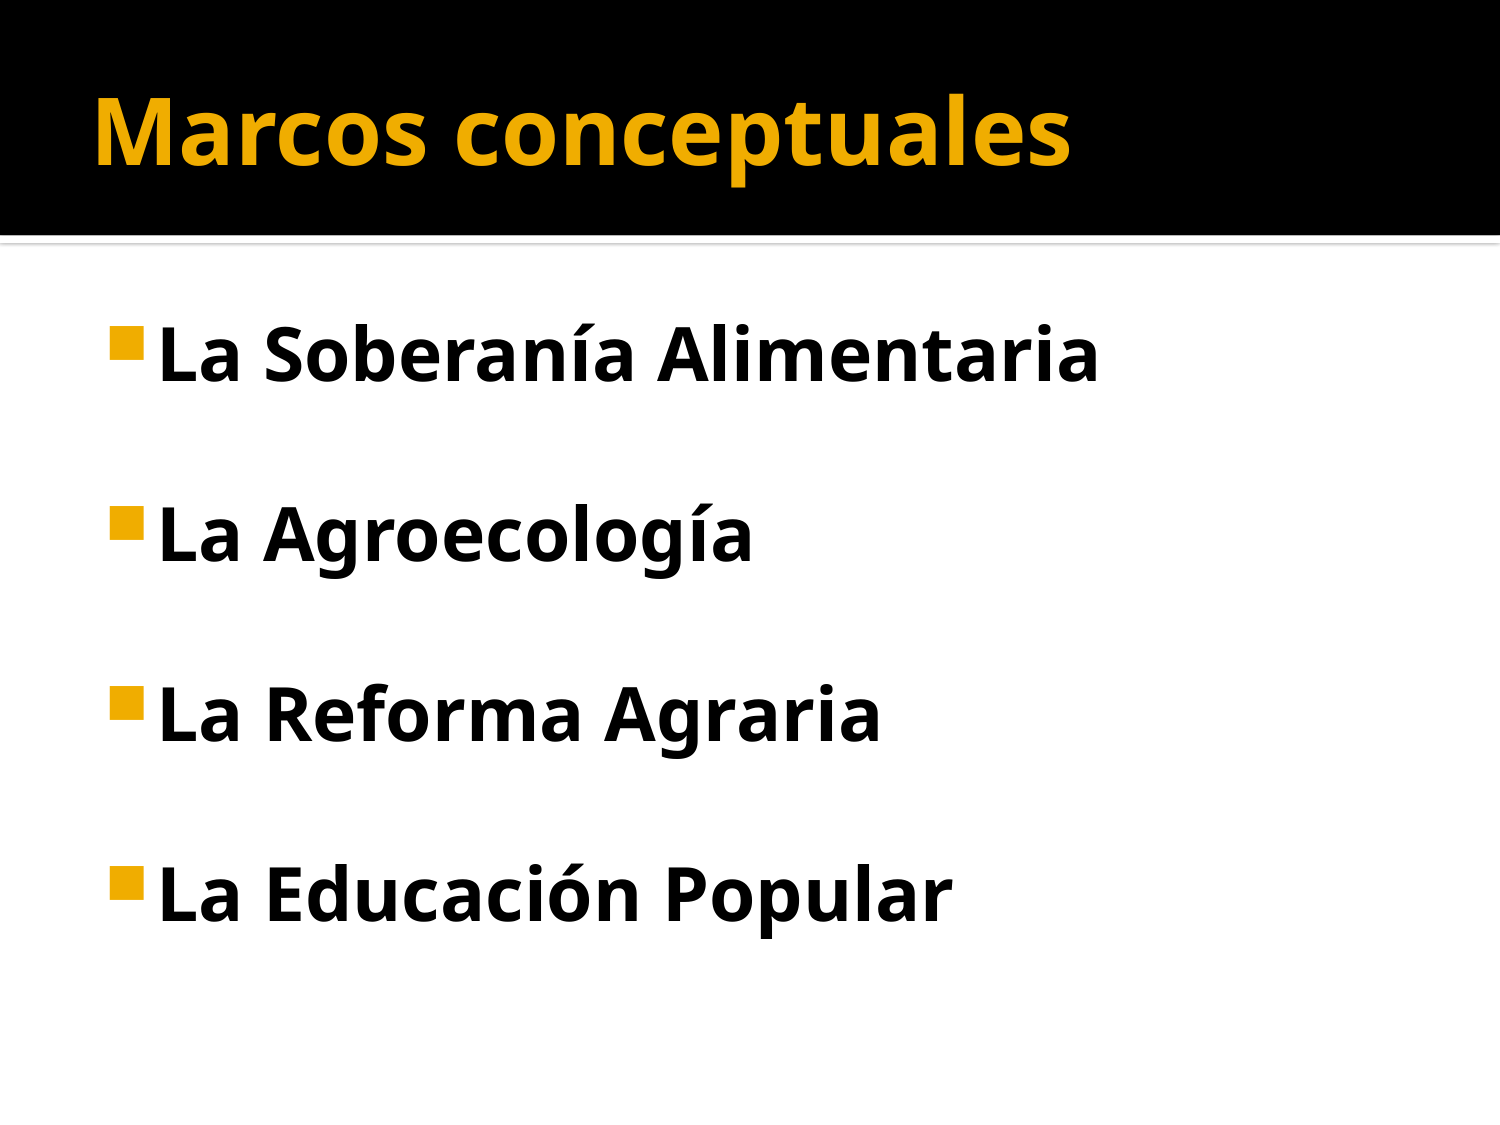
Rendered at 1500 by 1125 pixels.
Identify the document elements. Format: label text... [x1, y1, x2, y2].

list La Soberanía Alimentaria La Agroecología La Reforma Agraria La Educación Popular [75, 291, 1425, 1050]
title Marcos conceptuales [75, 25, 1425, 231]
